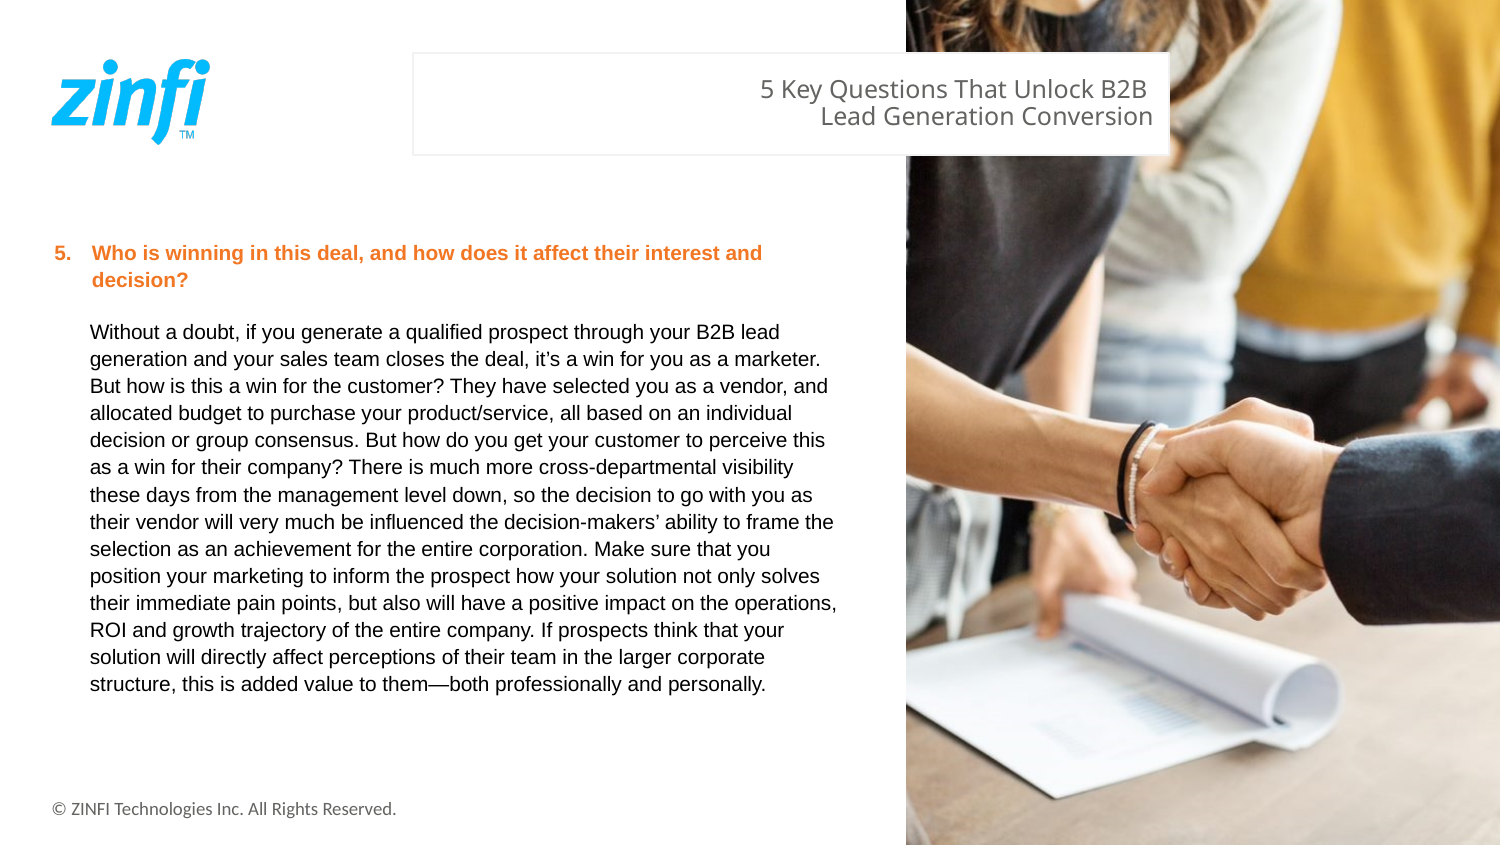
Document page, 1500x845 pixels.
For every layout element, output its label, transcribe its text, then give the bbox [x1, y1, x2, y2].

picture [906, 0, 1500, 845]
list 5 Key Questions That Unlock B2B Lead Generation Conversion [412, 52, 906, 156]
picture [161, 65, 210, 145]
text_box Who is winning in this deal, and how does it affect their interest and decision? [39, 229, 829, 299]
text_box Without a doubt, if you generate a qualified prospect through your B2B lead generation and your sales team closes the deal, it’s a win for you as a marketer. But how is this a win for the customer? They have selected you as a vendor, and allocated budget to purchase your product/service, all based on an individual decision or group consensus. But how do you get your customer to perceive this as a win for their company? There is much more cross-departmental visibility these days from the management level down, so the decision to go with you as their vendor will very much be influenced the decision-makers’ ability to frame the selection as an achievement for the entire corporation. Make sure that you position your marketing to inform the prospect how your solution not only solves their immediate pain points, but also will have a positive impact on the operations, ROI and growth trajectory of the entire company. If prospects think that your solution will directly affect perceptions of their team in the larger corporate structure, this is added value to them—both professionally and personally. [74, 309, 855, 731]
picture [51, 59, 178, 145]
